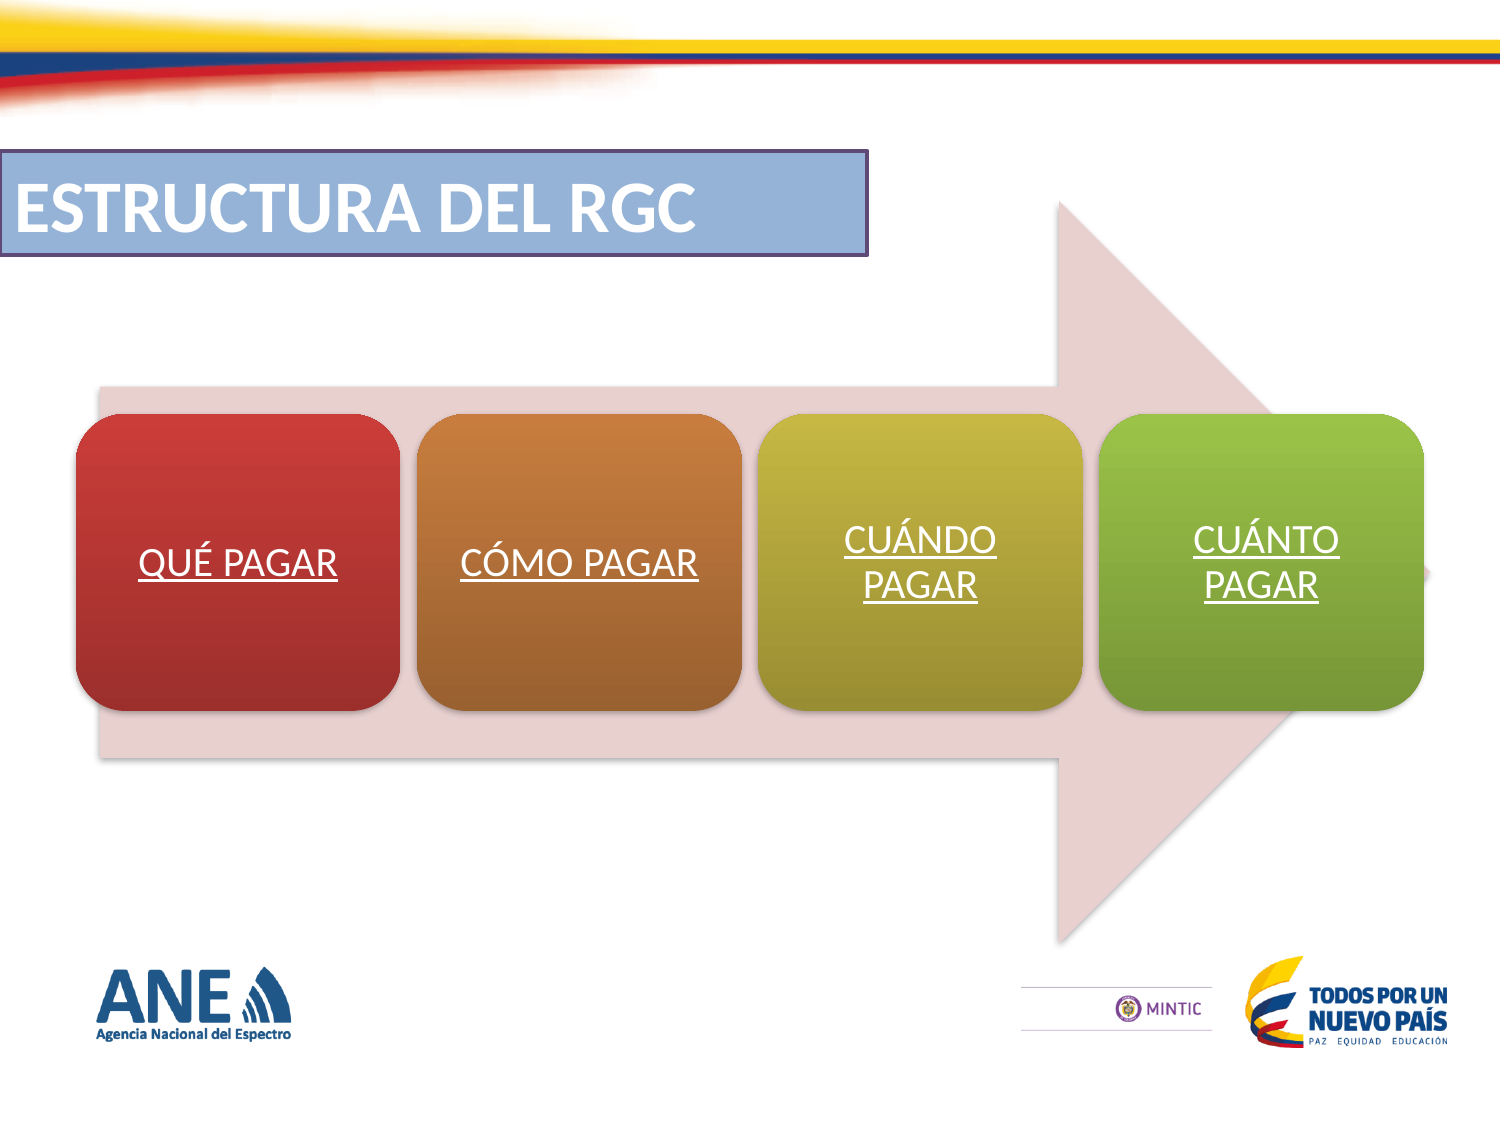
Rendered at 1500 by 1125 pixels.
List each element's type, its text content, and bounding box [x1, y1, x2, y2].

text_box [75, 413, 401, 712]
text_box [757, 413, 1084, 712]
picture [1021, 956, 1447, 1048]
text_box [99, 200, 1283, 944]
text_box ESTRUCTURA DEL RGC [0, 149, 869, 257]
picture [0, 0, 1500, 117]
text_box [416, 413, 743, 712]
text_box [1098, 413, 1425, 712]
picture [88, 957, 312, 1053]
